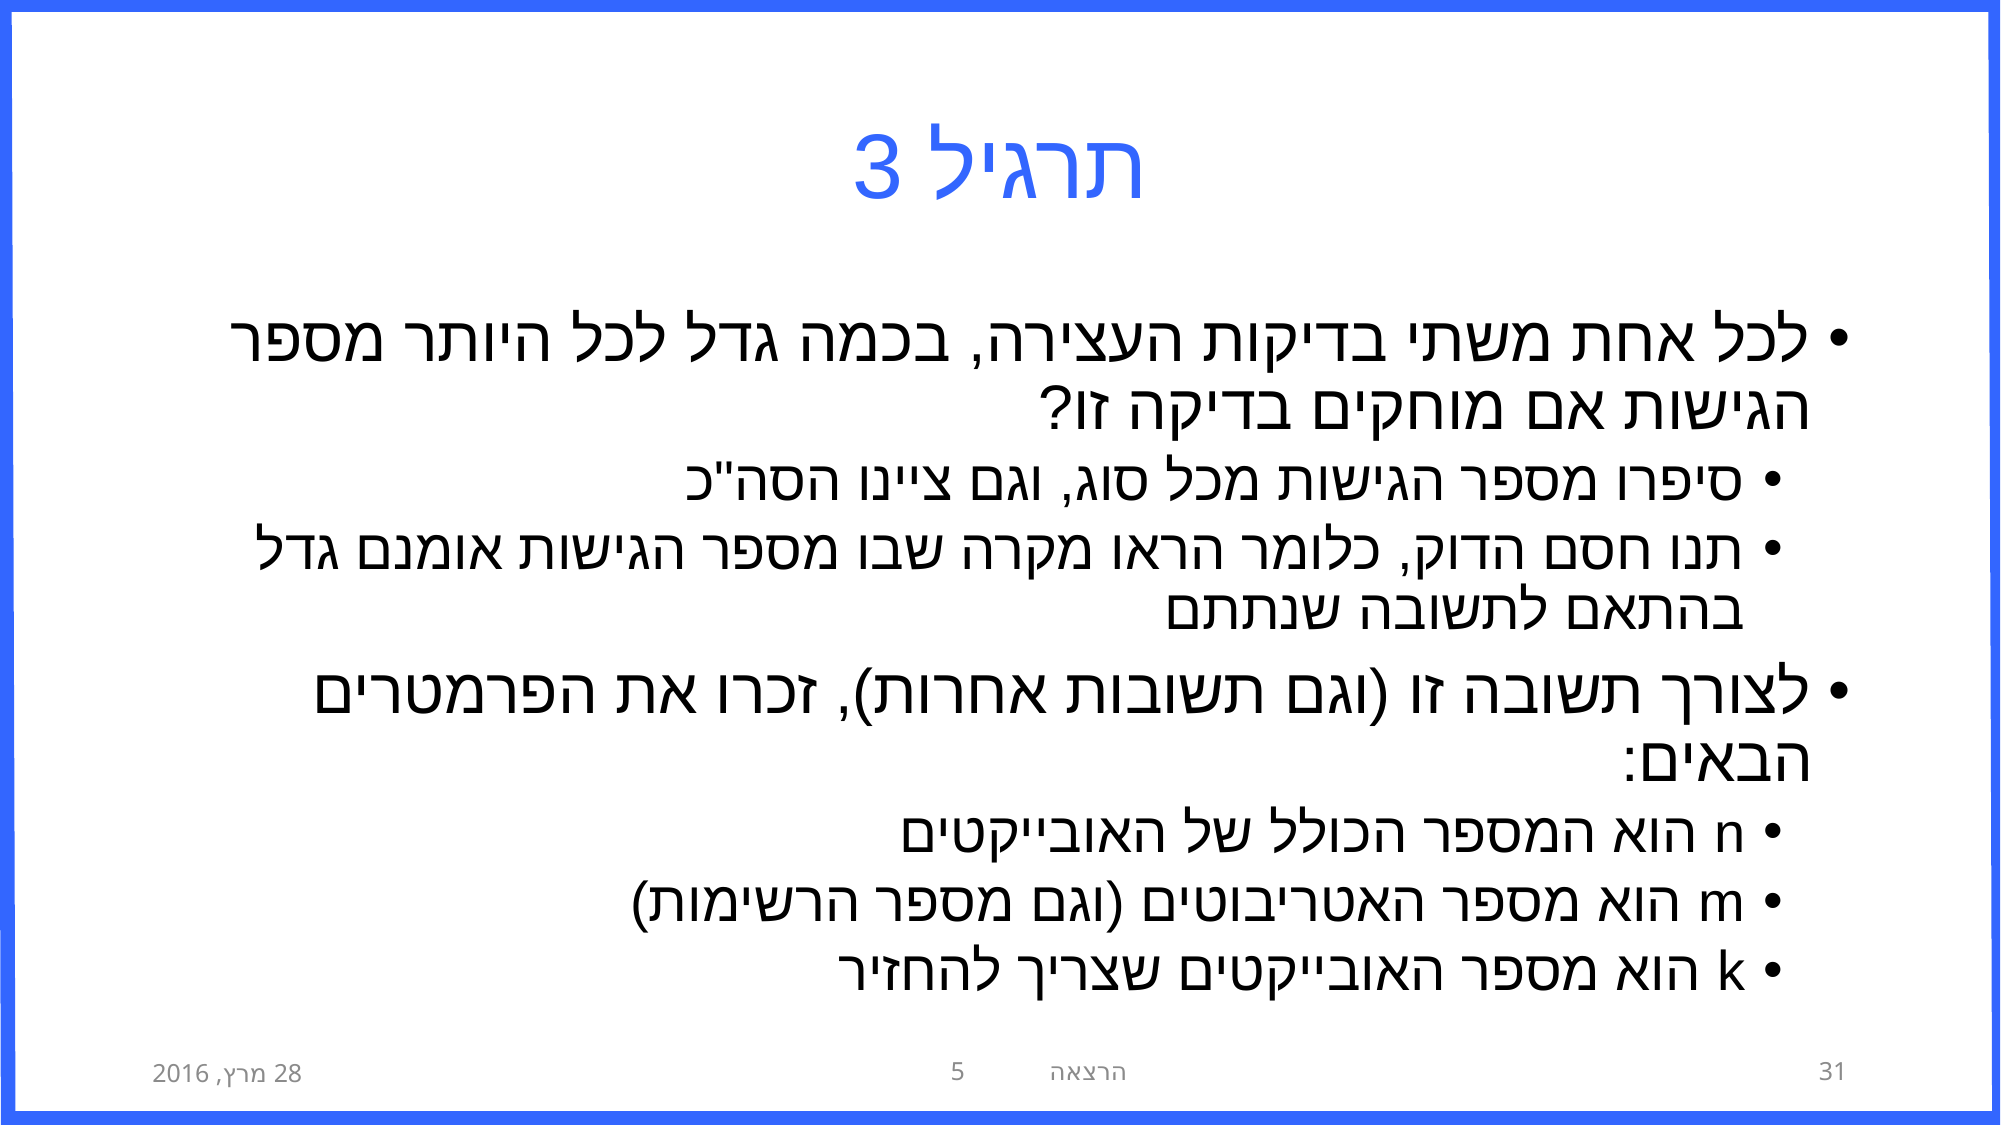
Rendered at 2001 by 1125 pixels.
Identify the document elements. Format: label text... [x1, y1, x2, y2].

list לכל אחת משתי בדיקות העצירה, בכמה גדל לכל היותר מספר הגישות אם מוחקים בדיקה זו? סיפרו מספר הגישות מכל סוג, וגם ציינו הסה"כ תנו חסם הדוק, כלומר הראו מקרה שבו מספר הגישות אומנם גדל בהתאם לתשובה שנתתם לצורך תשובה זו (וגם תשובות אחרות), זכרו את הפרמטרים הבאים: n הוא המספר הכולל של האובייקטים m הוא מספר האטריבוטים (וגם מספר הרשימות) k הוא מספר האובייקטים שצריך להחזיר [137, 299, 1863, 1014]
footer הרצאה 5 [662, 1042, 1338, 1103]
title תרגיל 3 [137, 59, 1863, 278]
slide_number 28 מרץ, 2016 [137, 1042, 588, 1103]
slide_number 31 [1412, 1042, 1863, 1103]
